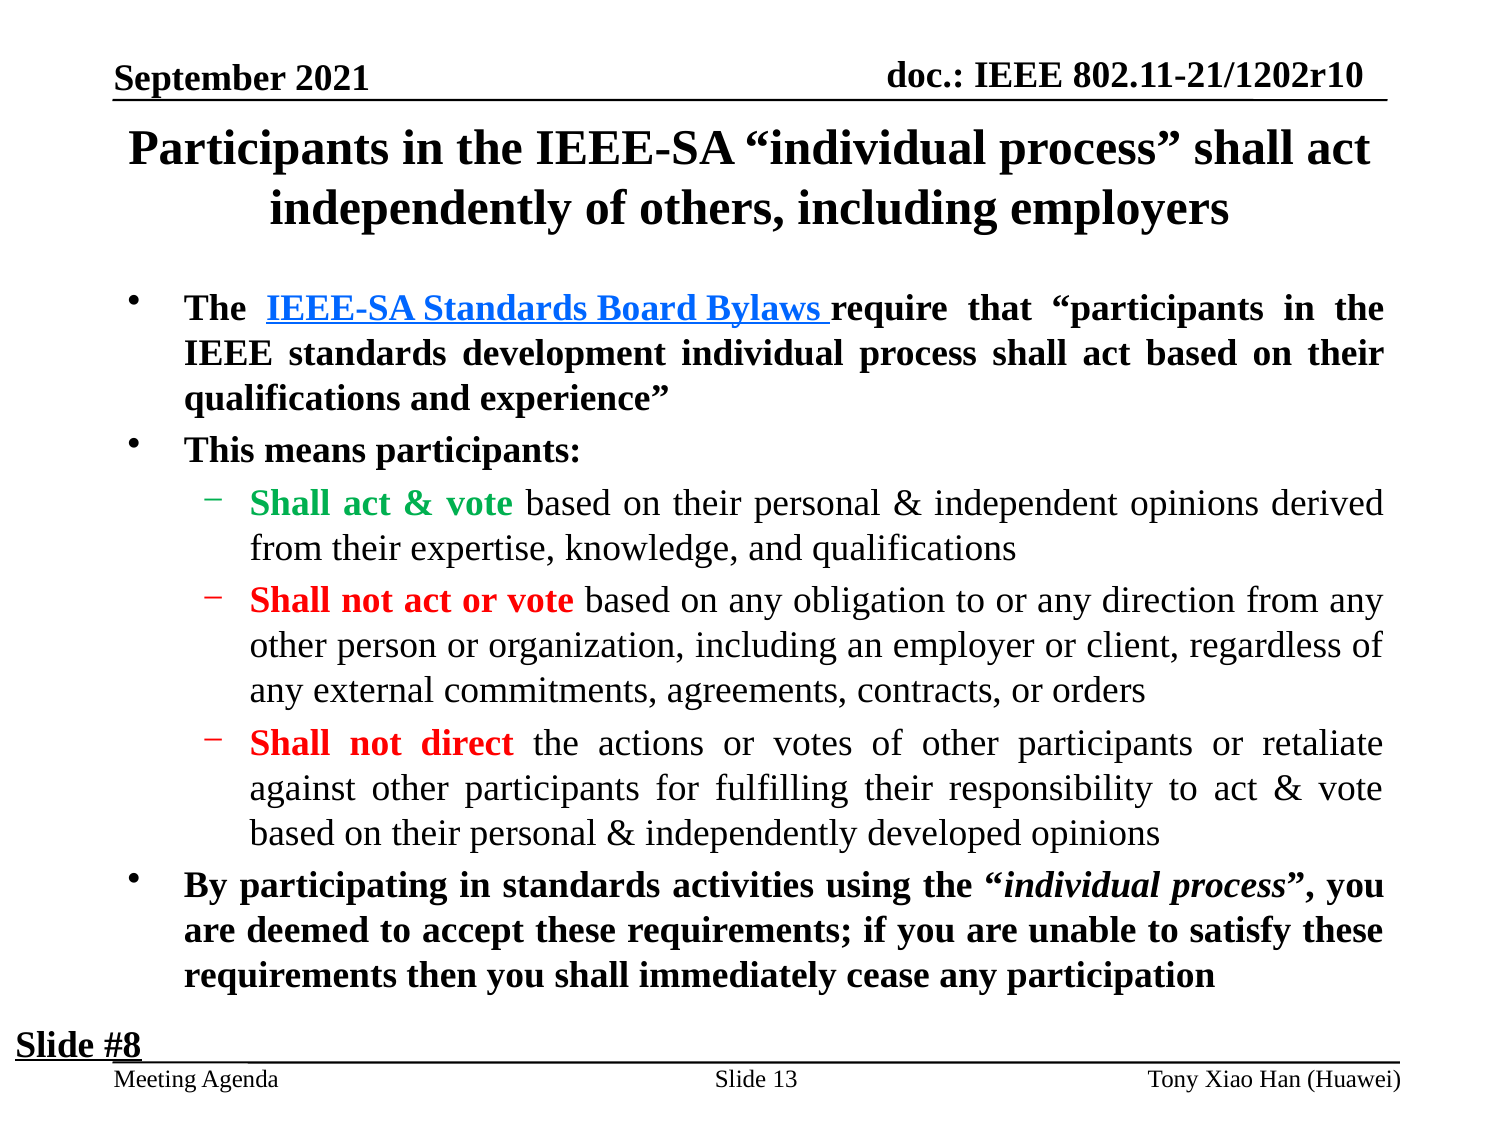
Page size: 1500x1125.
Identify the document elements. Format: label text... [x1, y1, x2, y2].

list The IEEE-SA Standards Board Bylaws require that “participants in the IEEE standards development individual process shall act based on their qualifications and experience” This means participants: Shall act & vote based on their personal & independent opinions derived from their expertise, knowledge, and qualifications Shall not act or vote based on any obligation to or any direction from any other person or organization, including an employer or client, regardless of any external commitments, agreements, contracts, or orders Shall not direct the actions or votes of other participants or retaliate against other participants for fulfilling their responsibility to act & vote based on their personal & independently developed opinions By participating in standards activities using the “individual process”, you are deemed to accept these requirements; if you are unable to satisfy these requirements then you shall immediately cease any participation [112, 275, 1400, 1038]
text_box Slide #8 [0, 1012, 157, 1073]
slide_number Slide 13 [712, 1061, 800, 1093]
text_box Participants in the IEEE-SA “individual process” shall act independently of others, including employers [112, 87, 1388, 263]
footer Tony Xiao Han (Huawei) [987, 1061, 1402, 1093]
